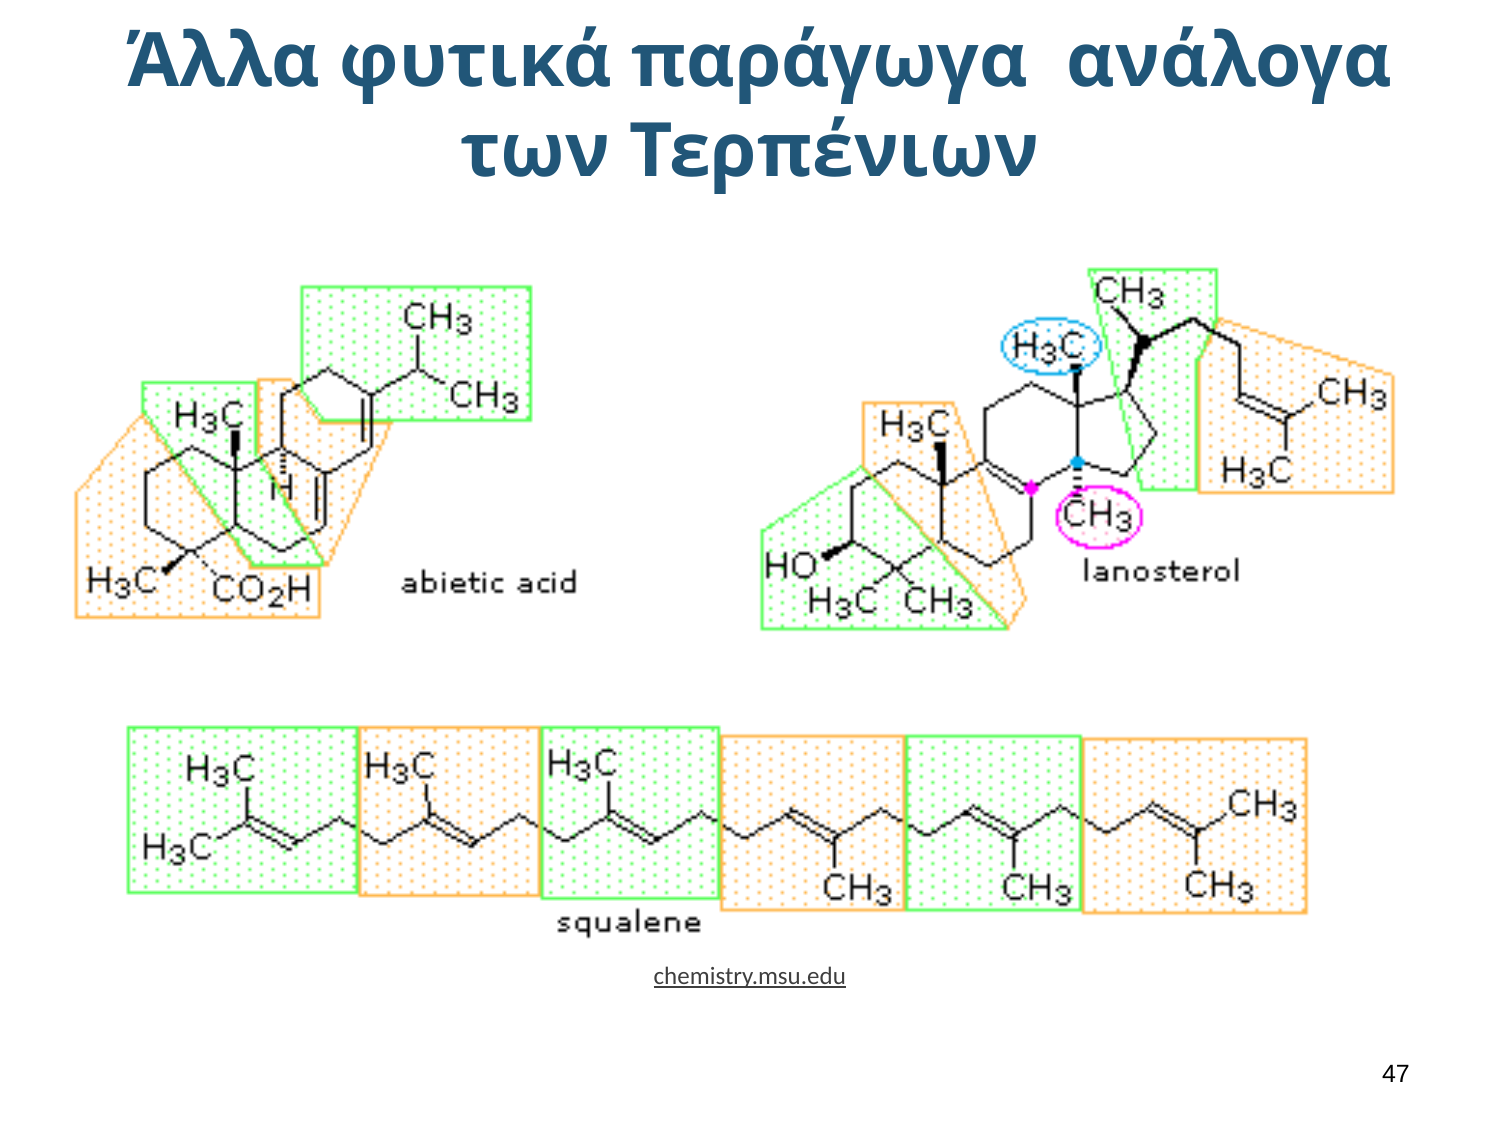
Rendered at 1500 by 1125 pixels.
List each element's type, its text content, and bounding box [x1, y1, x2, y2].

text_box chemistry.msu.edu [590, 961, 910, 997]
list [40, 243, 1433, 953]
slide_number 46 [1074, 1042, 1425, 1103]
title Άλλα φυτικά παράγωγα ανάλογα των Τερπένιων [63, 19, 1437, 185]
